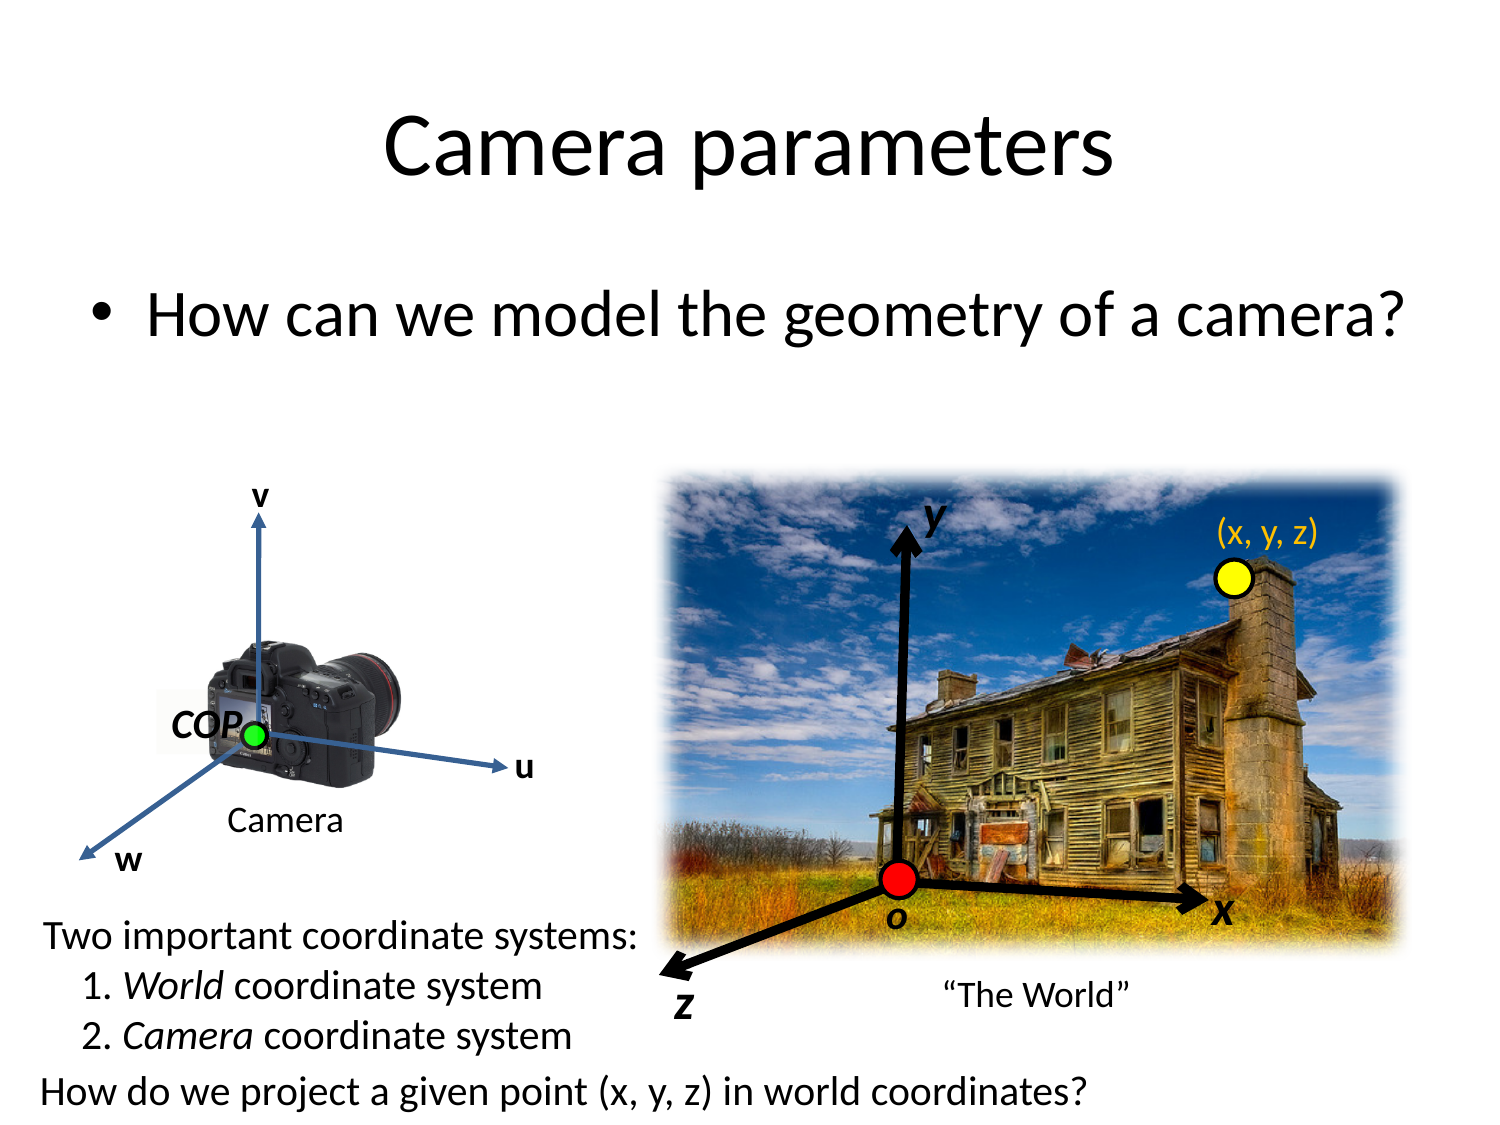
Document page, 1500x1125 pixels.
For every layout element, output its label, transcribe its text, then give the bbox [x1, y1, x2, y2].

title Camera parameters [75, 45, 1425, 233]
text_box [155, 689, 268, 756]
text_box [1199, 499, 1336, 598]
text_box How do we project a given point (x, y, z) in world coordinates? [24, 1056, 1500, 1122]
text_box Two important coordinate systems: 1. World coordinate system 2. Camera coordinate system [28, 900, 654, 1056]
picture [649, 462, 1413, 962]
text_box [870, 860, 924, 947]
list How can we model the geometry of a camera? [75, 262, 1425, 500]
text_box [78, 462, 551, 888]
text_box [658, 472, 1251, 1039]
